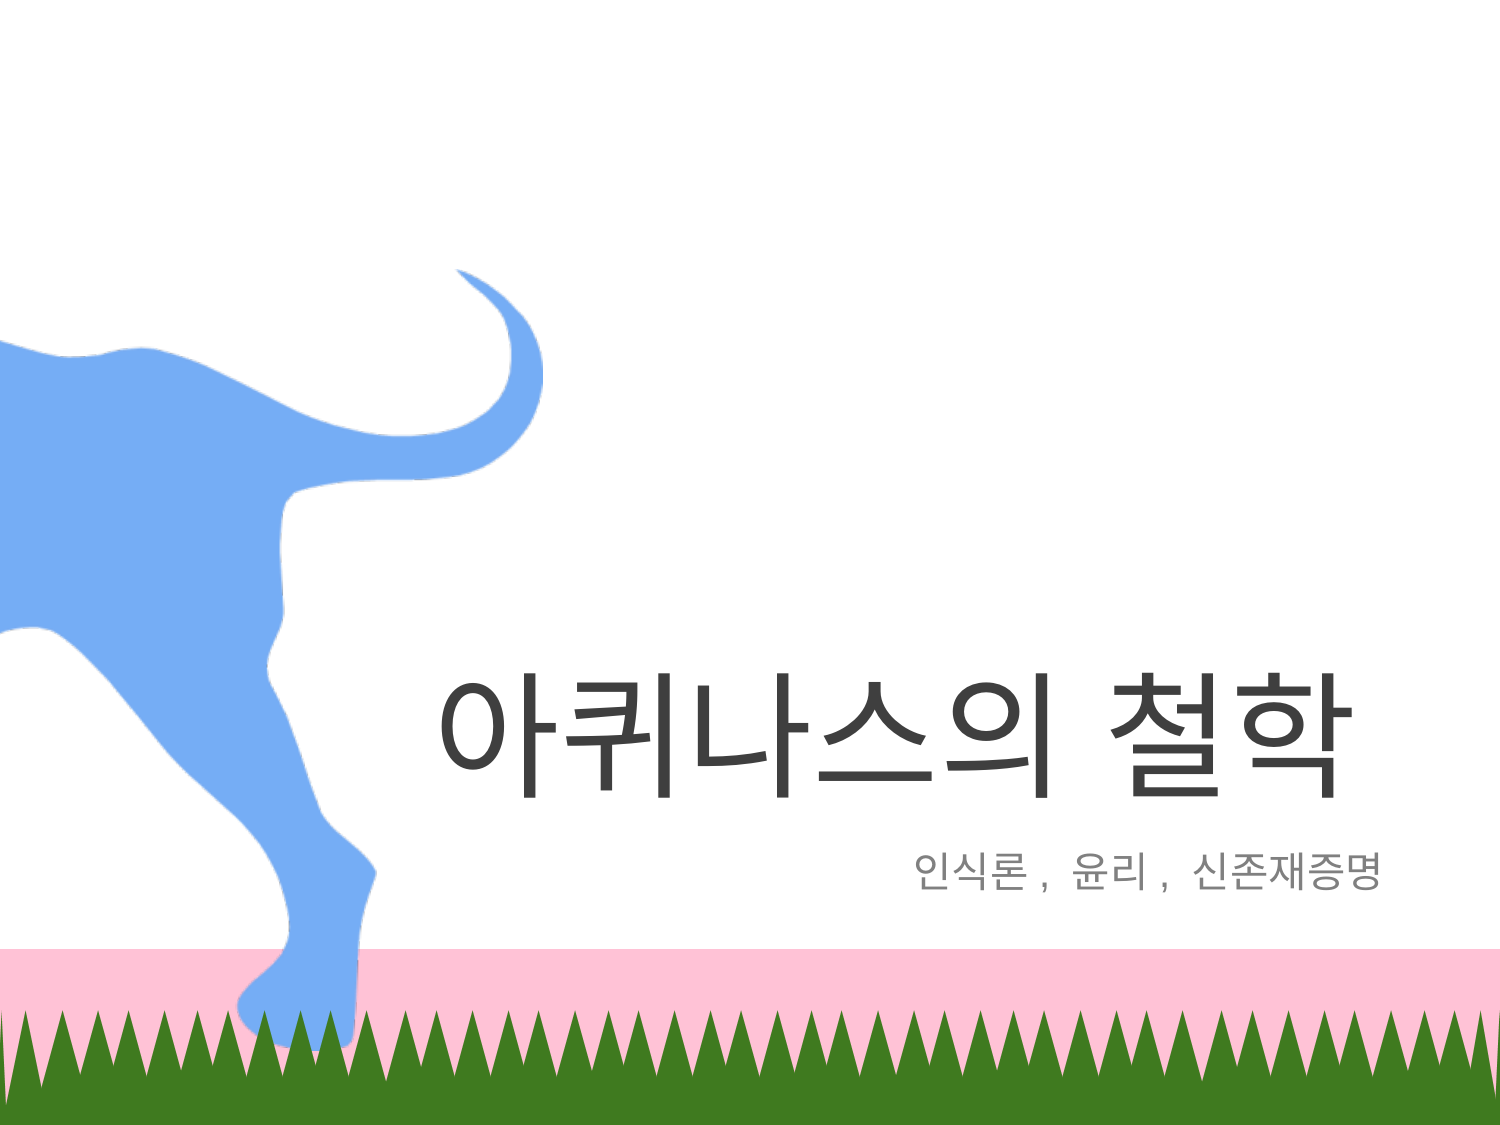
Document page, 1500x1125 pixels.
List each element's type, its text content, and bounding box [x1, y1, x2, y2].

title 아퀴나스의 철학 [375, 632, 1411, 832]
subtitle 인식론, 윤리, 신존재증명 [375, 837, 1411, 922]
